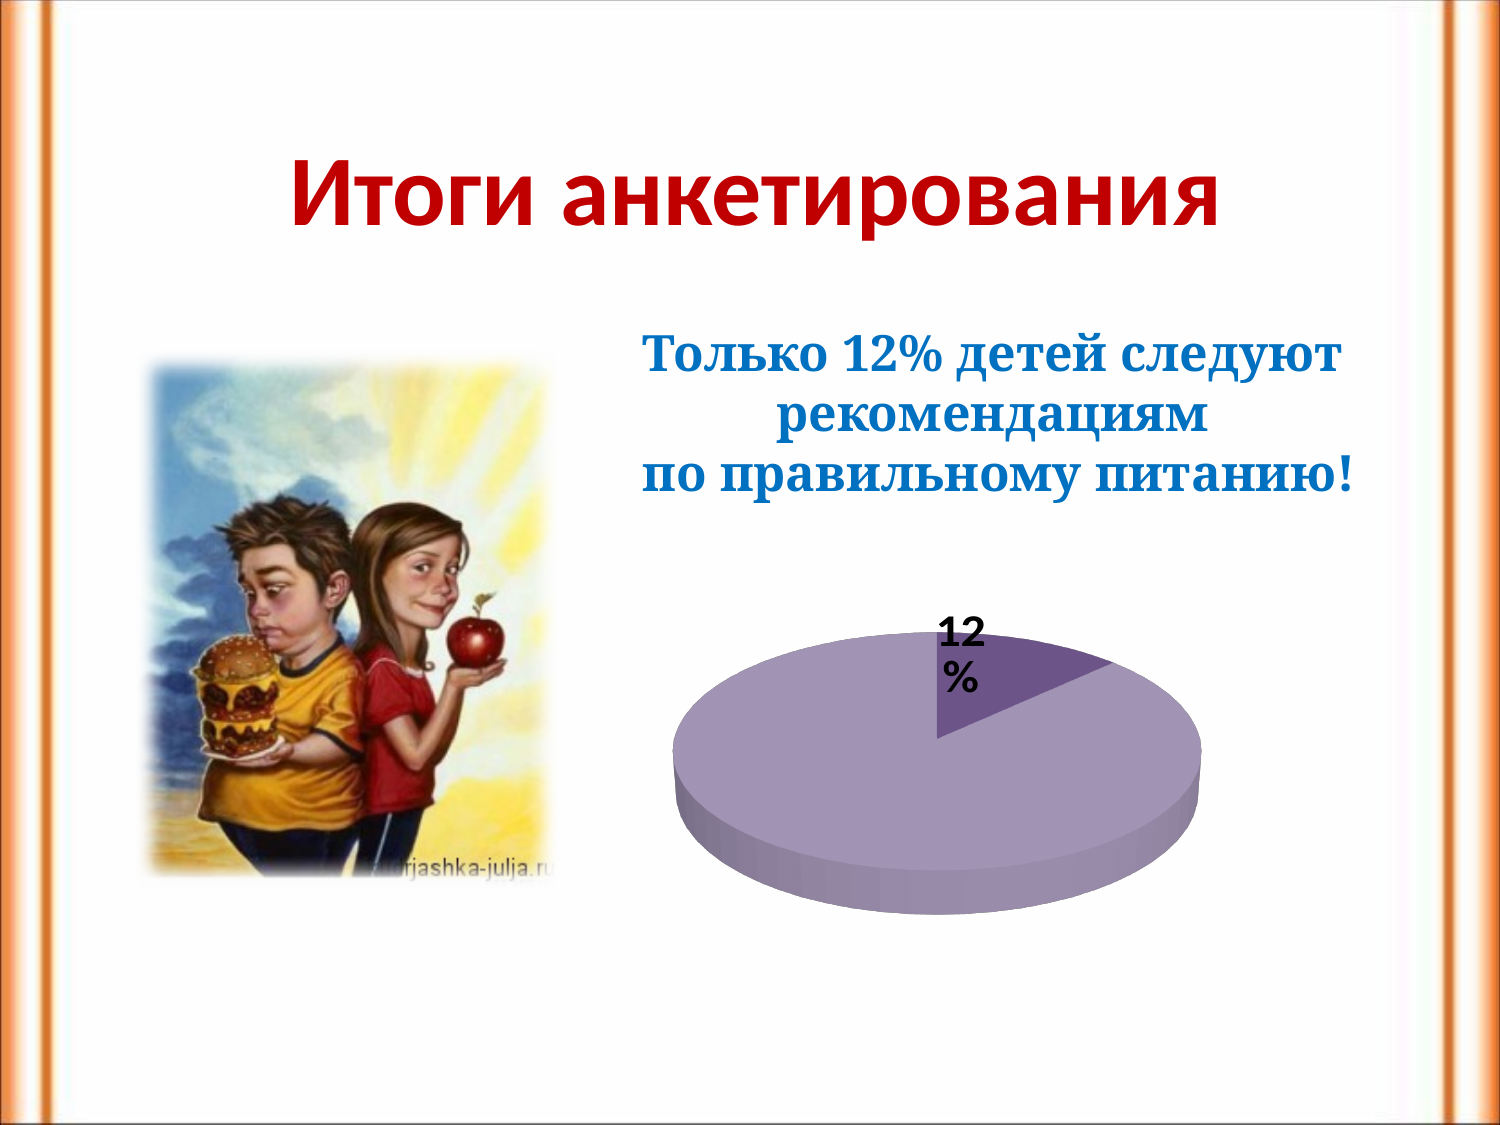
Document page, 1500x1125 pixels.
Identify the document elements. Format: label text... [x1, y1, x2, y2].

text_box Только 12% детей следуют рекомендациям по правильному питанию! [627, 314, 1371, 509]
picture [0, 0, 1500, 1125]
title Итоги анкетирования [74, 115, 1438, 256]
chart [573, 515, 1297, 979]
